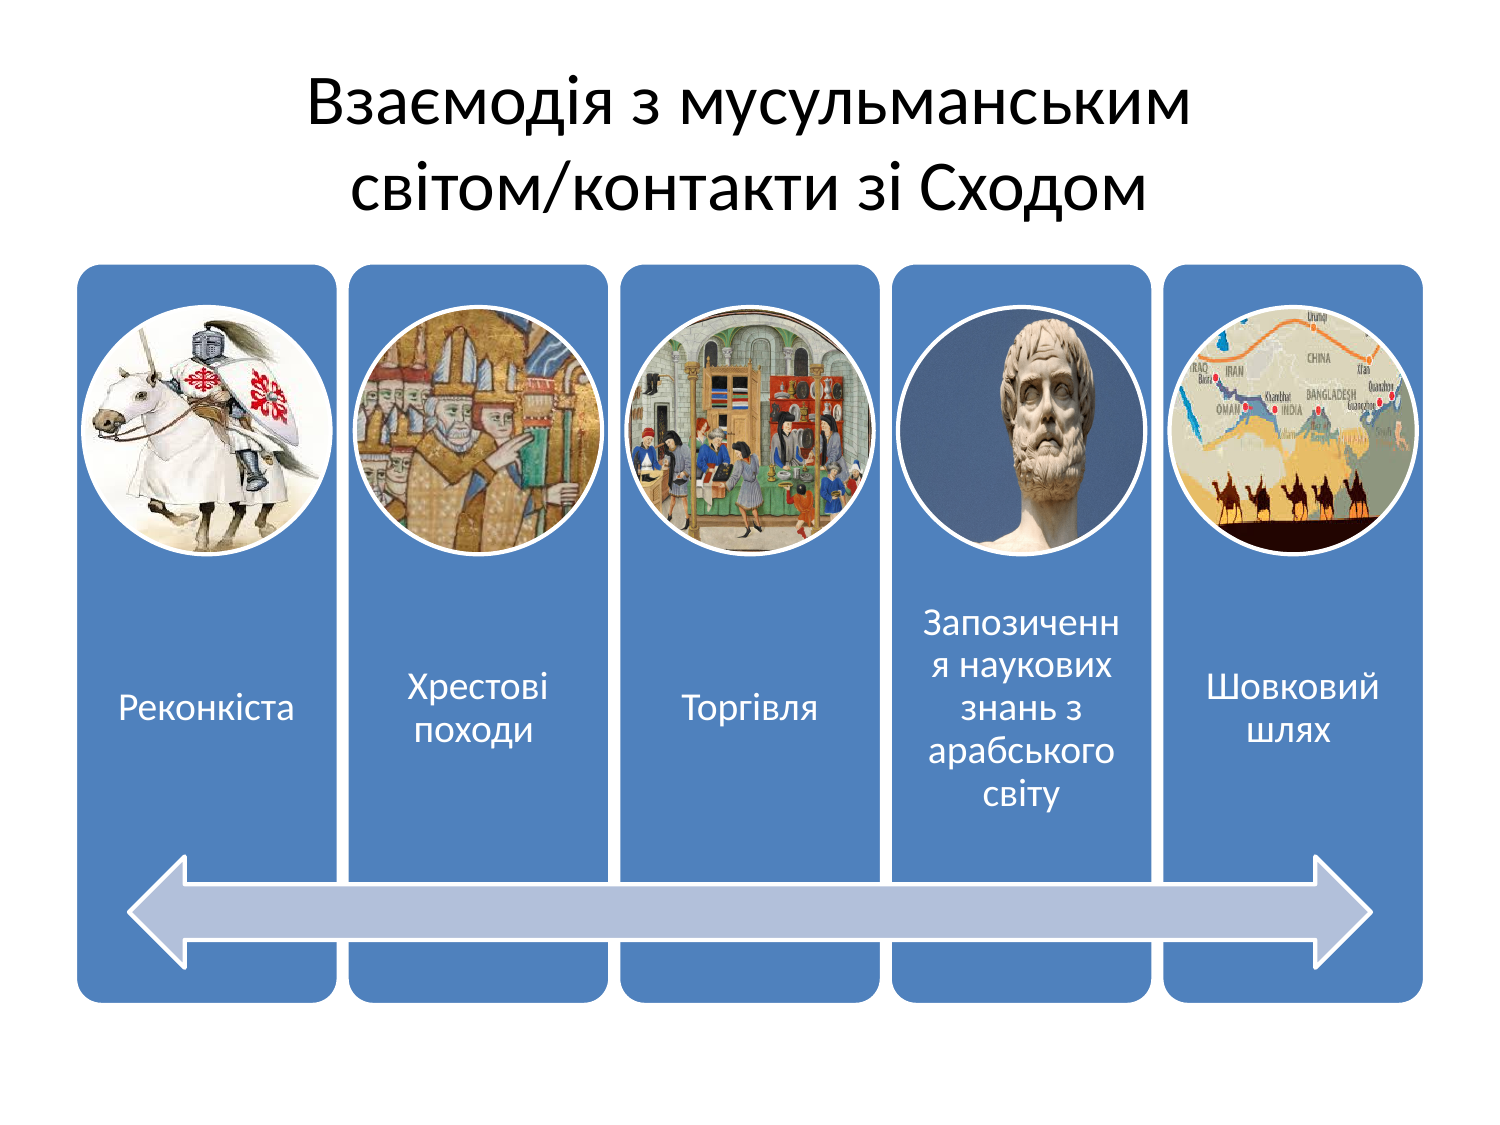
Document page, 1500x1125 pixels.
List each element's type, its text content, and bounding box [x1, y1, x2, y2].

title Взаємодія з мусульманським світом/контакти зі Сходом [75, 45, 1425, 233]
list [74, 262, 1426, 1006]
